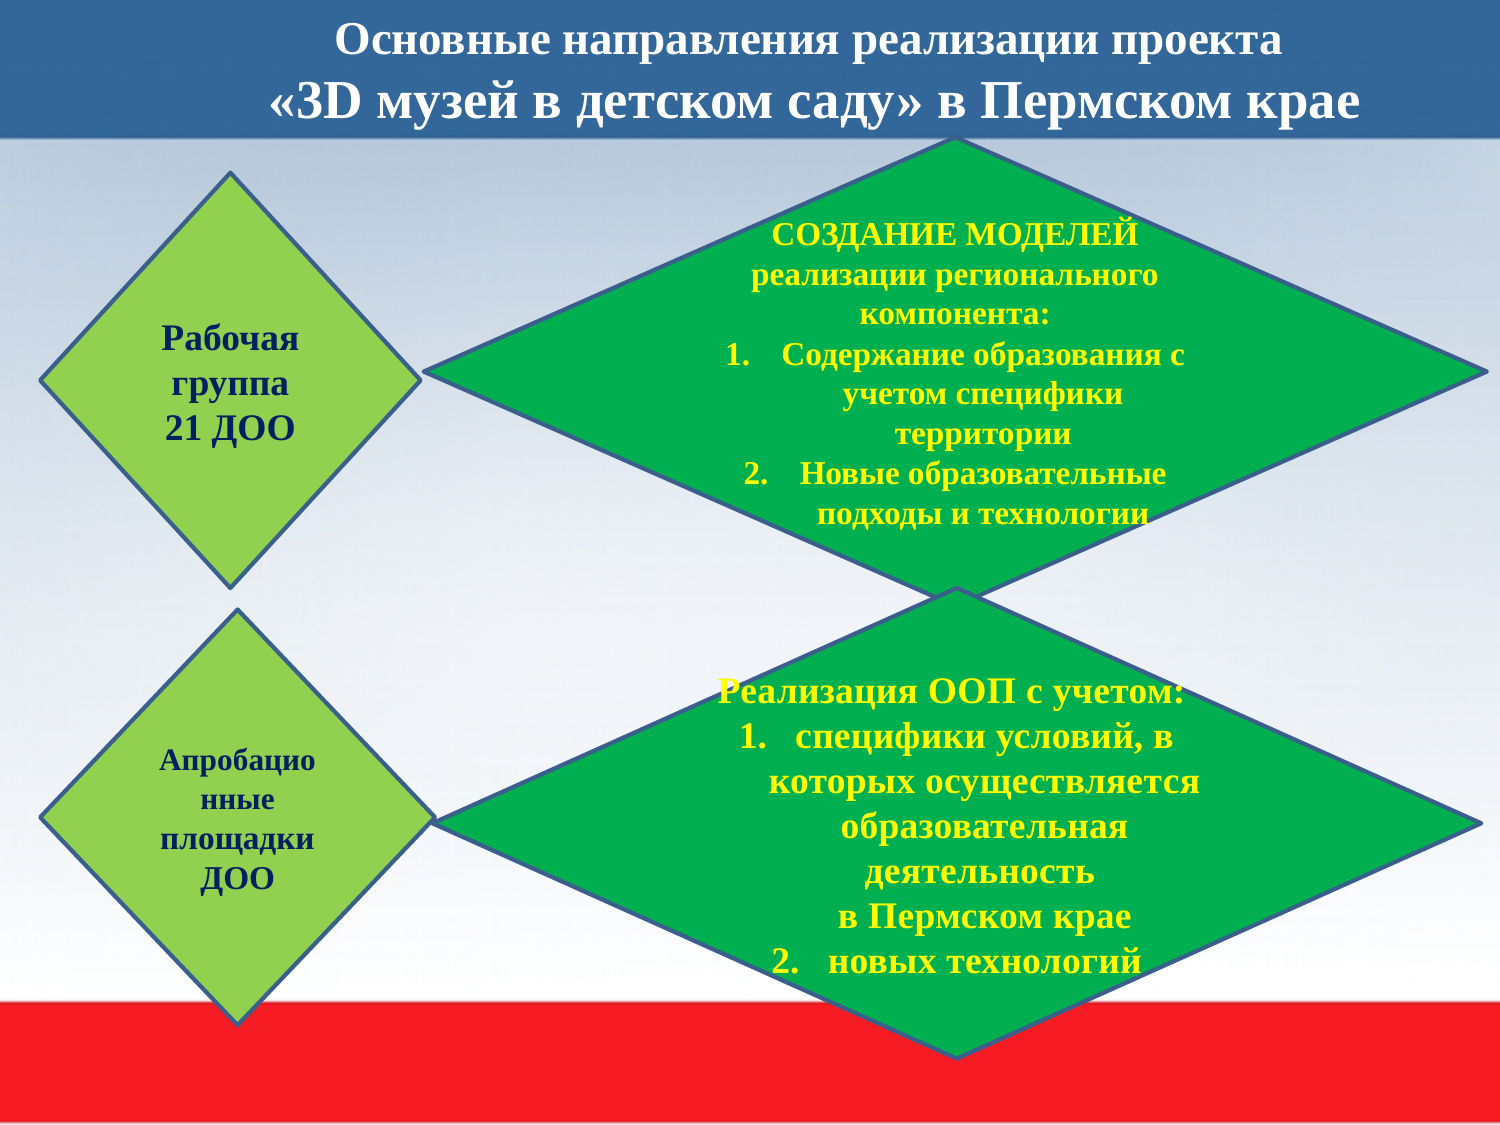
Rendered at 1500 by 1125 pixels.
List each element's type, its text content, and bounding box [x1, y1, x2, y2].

text_box Апробационные площадки ДОО [38, 607, 437, 1028]
title Основные направления реализации проекта «3D музей в детском саду» в Пермском крае [159, 0, 1471, 138]
text_box СОЗДАНИЕ МОДЕЛЕЙ реализации регионального компонента: Содержание образования с учетом специфики территории Новые образовательные подходы и технологии [421, 135, 1489, 597]
picture [0, 0, 1500, 1125]
text_box Реализация ООП с учетом: специфики условий, в которых осуществляется образовательная деятельность в Пермском крае новых технологий [430, 586, 1484, 1061]
text_box Рабочая группа 21 ДОО [38, 170, 423, 591]
